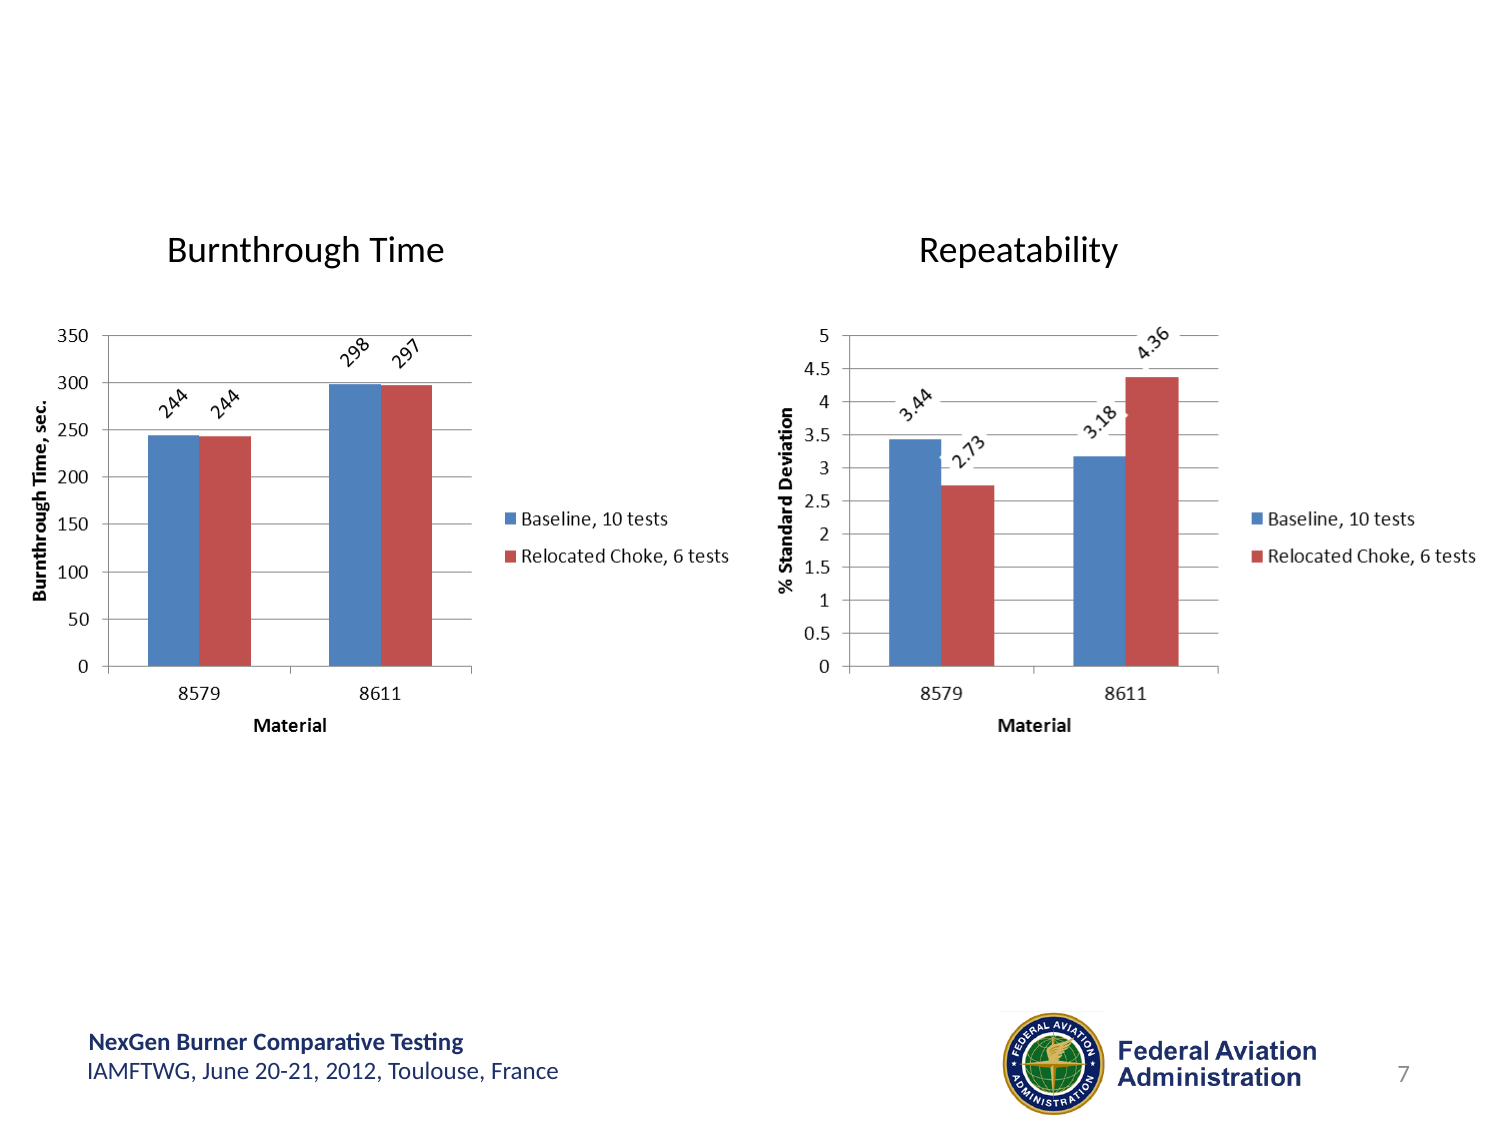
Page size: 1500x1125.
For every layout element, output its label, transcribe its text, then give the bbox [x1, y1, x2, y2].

picture [0, 312, 1497, 763]
slide_number 7 [1074, 1042, 1425, 1103]
text_box Burnthrough Time [124, 217, 488, 278]
picture [1001, 1011, 1333, 1115]
text_box Repeatability [837, 217, 1200, 278]
